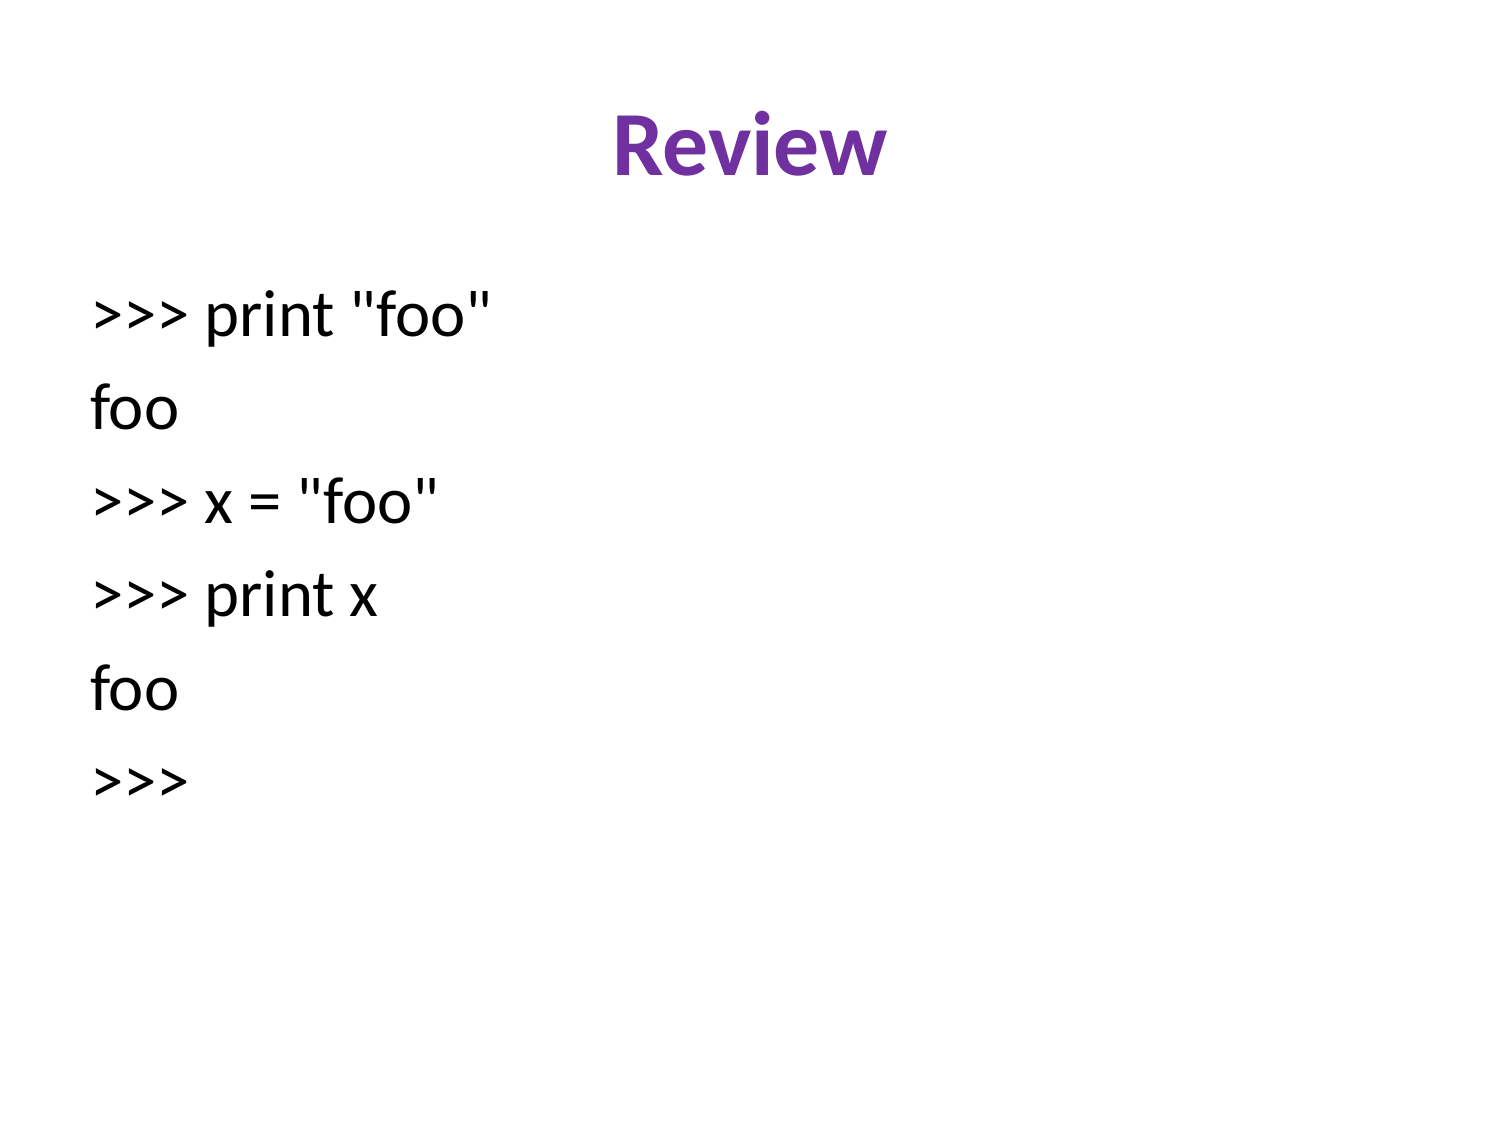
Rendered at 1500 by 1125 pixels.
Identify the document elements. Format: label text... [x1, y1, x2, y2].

title Review [75, 45, 1425, 233]
list >>> print "foo" foo >>> x = "foo" >>> print x foo >>> [75, 262, 1425, 1005]
